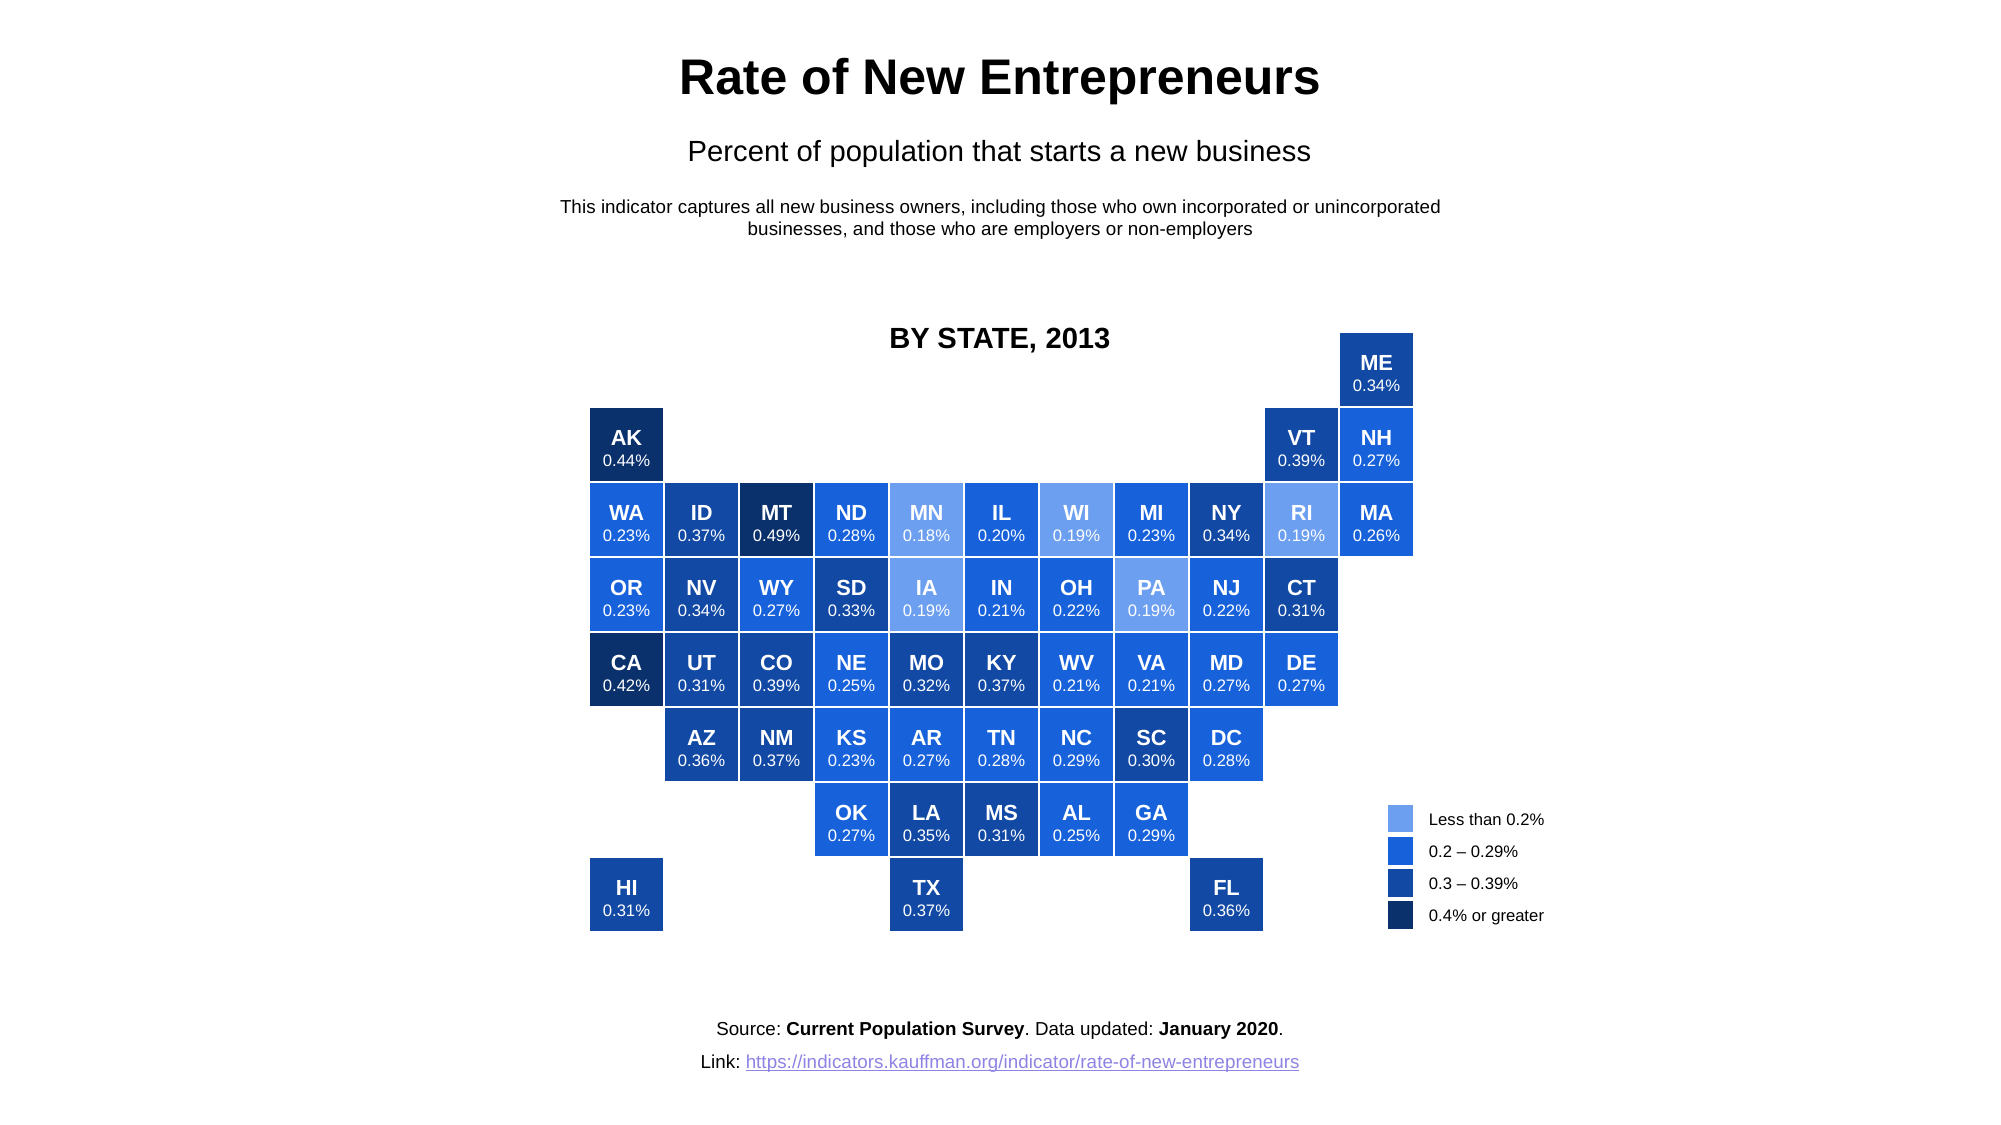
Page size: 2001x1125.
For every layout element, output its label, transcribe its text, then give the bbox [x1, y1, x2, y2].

text_box NV 0.34% [663, 556, 738, 631]
text_box AL 0.25% [1038, 781, 1113, 858]
text_box MS 0.31% [963, 781, 1038, 858]
text_box DE 0.27% [1263, 631, 1340, 708]
text_box MN 0.18% [888, 481, 963, 556]
text_box CO 0.39% [738, 631, 813, 706]
text_box OK 0.27% [813, 781, 888, 858]
text_box DC 0.28% [1188, 706, 1265, 783]
text_box NE 0.25% [813, 631, 888, 706]
text_box WV 0.21% [1038, 631, 1113, 706]
text_box 0.3 – 0.39% [1414, 867, 1565, 898]
text_box AR 0.27% [888, 706, 963, 781]
text_box VT 0.39% [1263, 406, 1338, 483]
text_box PA 0.19% [1113, 556, 1188, 631]
text_box OR 0.23% [588, 556, 663, 631]
text_box CA 0.42% [588, 631, 663, 708]
text_box 0.2 – 0.29% [1414, 835, 1565, 866]
text_box ME 0.34% [1338, 331, 1415, 408]
text_box LA 0.35% [888, 781, 963, 856]
text_box IA 0.19% [888, 556, 963, 631]
text_box 0.4% or greater [1414, 900, 1565, 931]
text_box ND 0.28% [813, 481, 888, 556]
text_box NM 0.37% [738, 706, 813, 783]
text_box IL 0.20% [963, 481, 1038, 556]
text_box [1386, 802, 1415, 834]
text_box WI 0.19% [1038, 481, 1113, 556]
text_box Rate of New Entrepreneurs [531, 37, 1469, 113]
text_box IN 0.21% [963, 556, 1038, 631]
text_box [1386, 899, 1415, 931]
text_box RI 0.19% [1263, 483, 1338, 556]
text_box MT 0.49% [738, 481, 813, 556]
text_box AZ 0.36% [663, 706, 738, 783]
text_box MA 0.26% [1338, 483, 1415, 558]
text_box FL 0.36% [1188, 856, 1265, 933]
text_box NJ 0.22% [1188, 556, 1263, 631]
text_box SD 0.33% [813, 556, 888, 631]
text_box Percent of population that starts a new business [531, 124, 1469, 175]
text_box HI 0.31% [588, 856, 665, 933]
text_box [1386, 835, 1415, 867]
text_box KY 0.37% [963, 631, 1038, 706]
text_box WY 0.27% [738, 556, 813, 631]
text_box VA 0.21% [1113, 631, 1188, 706]
text_box NC 0.29% [1038, 706, 1113, 781]
text_box MD 0.27% [1188, 631, 1263, 706]
text_box [1386, 867, 1415, 899]
text_box UT 0.31% [663, 631, 738, 706]
text_box CT 0.31% [1263, 556, 1340, 631]
text_box OH 0.22% [1038, 556, 1113, 631]
text_box NY 0.34% [1188, 481, 1263, 556]
text_box NH 0.27% [1338, 408, 1415, 483]
text_box BY STATE, 2013 [531, 312, 1469, 363]
text_box Source: Current Population Survey. Data updated: January 2020. Link: https://indicators.kauffman.org/indicator/rate-of-new-entrepreneurs [287, 997, 1713, 1081]
text_box GA 0.29% [1113, 781, 1190, 858]
text_box This indicator captures all new business owners, including those who own incorporated or unincorporated businesses, and those who are employers or non-employers [531, 187, 1469, 247]
text_box MI 0.23% [1113, 481, 1188, 556]
text_box SC 0.30% [1113, 706, 1188, 781]
text_box MO 0.32% [888, 631, 963, 706]
text_box AK 0.44% [588, 406, 665, 483]
text_box Less than 0.2% [1414, 803, 1565, 834]
text_box KS 0.23% [813, 706, 888, 781]
text_box ID 0.37% [663, 481, 738, 556]
text_box TN 0.28% [963, 706, 1038, 781]
text_box WA 0.23% [588, 483, 663, 556]
text_box TX 0.37% [888, 856, 965, 933]
